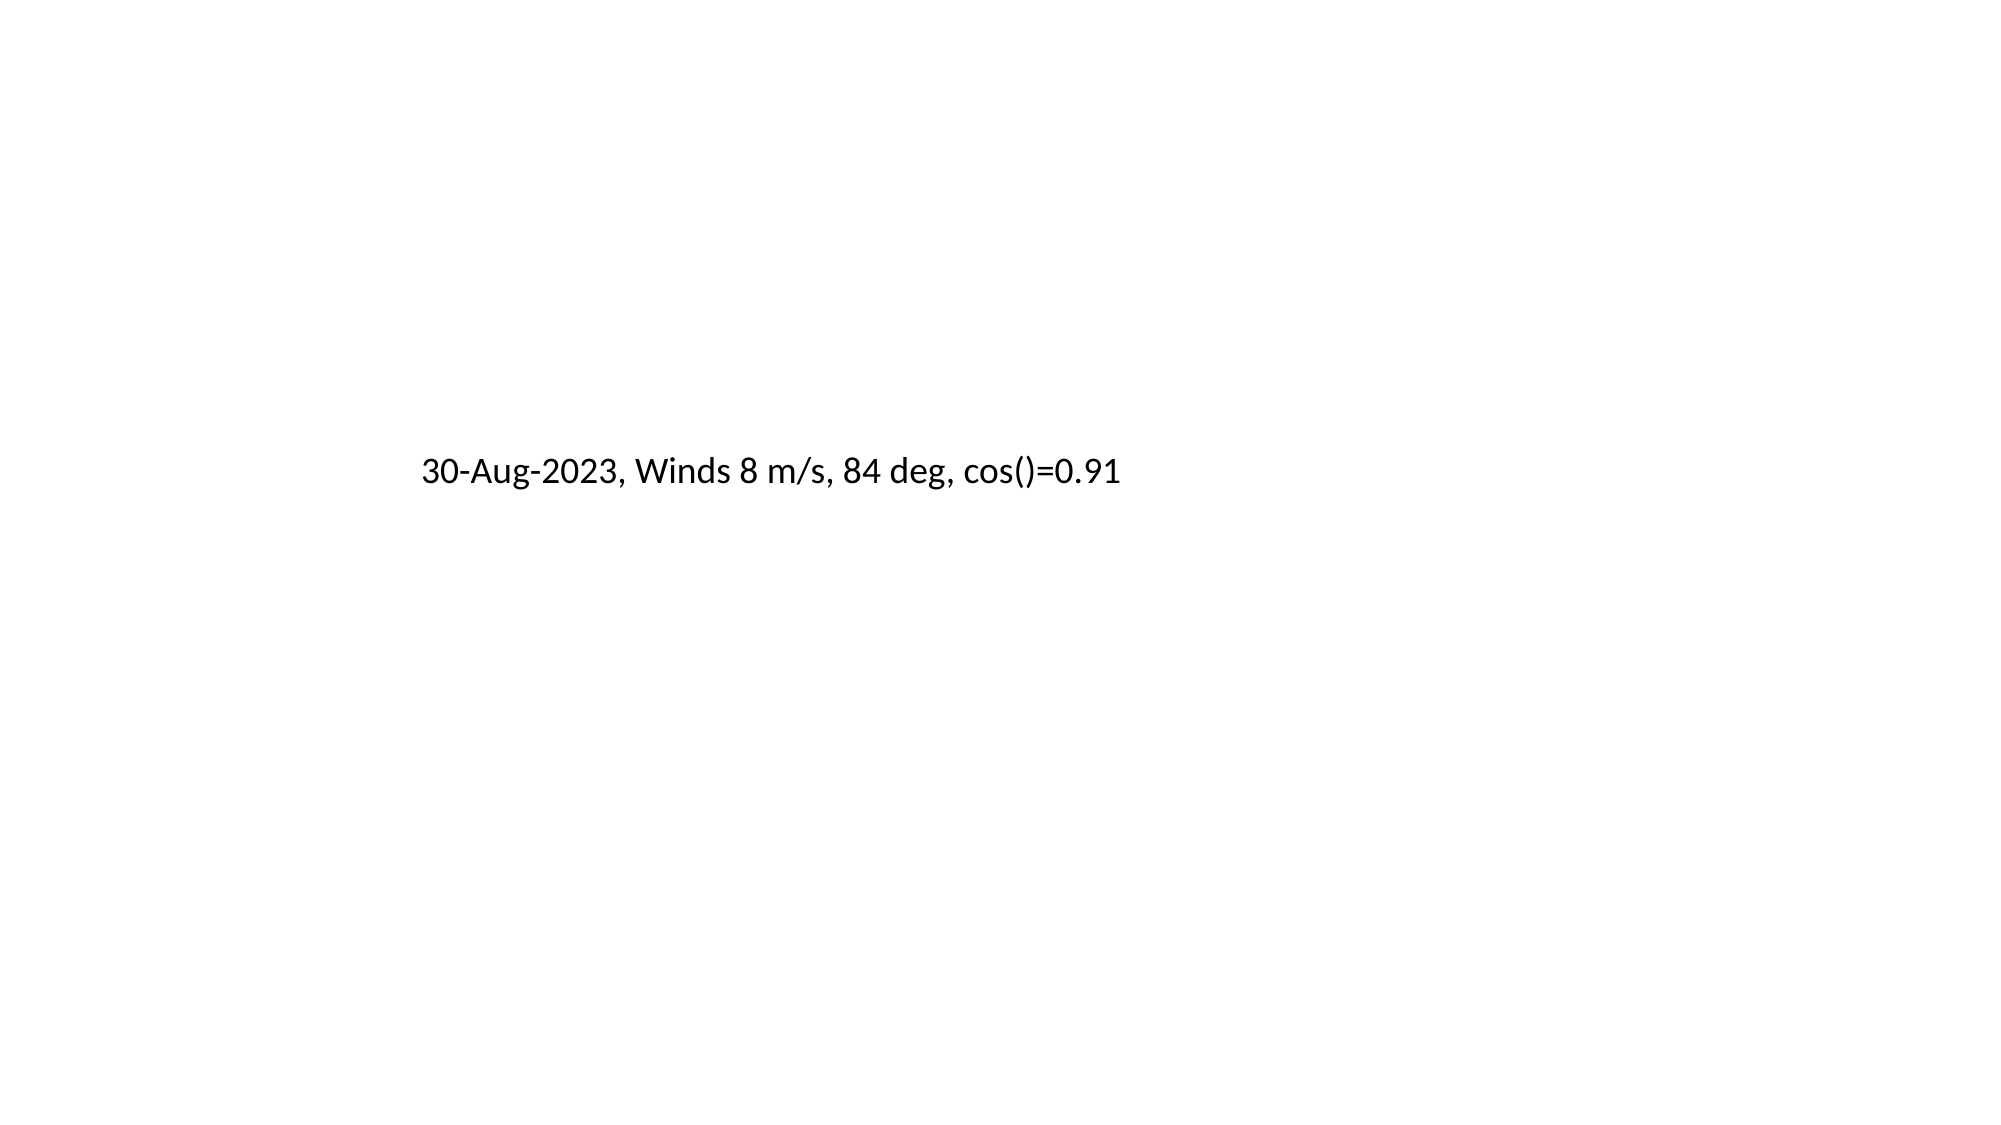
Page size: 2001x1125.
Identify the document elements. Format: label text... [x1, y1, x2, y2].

text_box 30-Aug-2023, Winds 8 m/s, 84 deg, cos()=0.91 [406, 438, 1137, 499]
